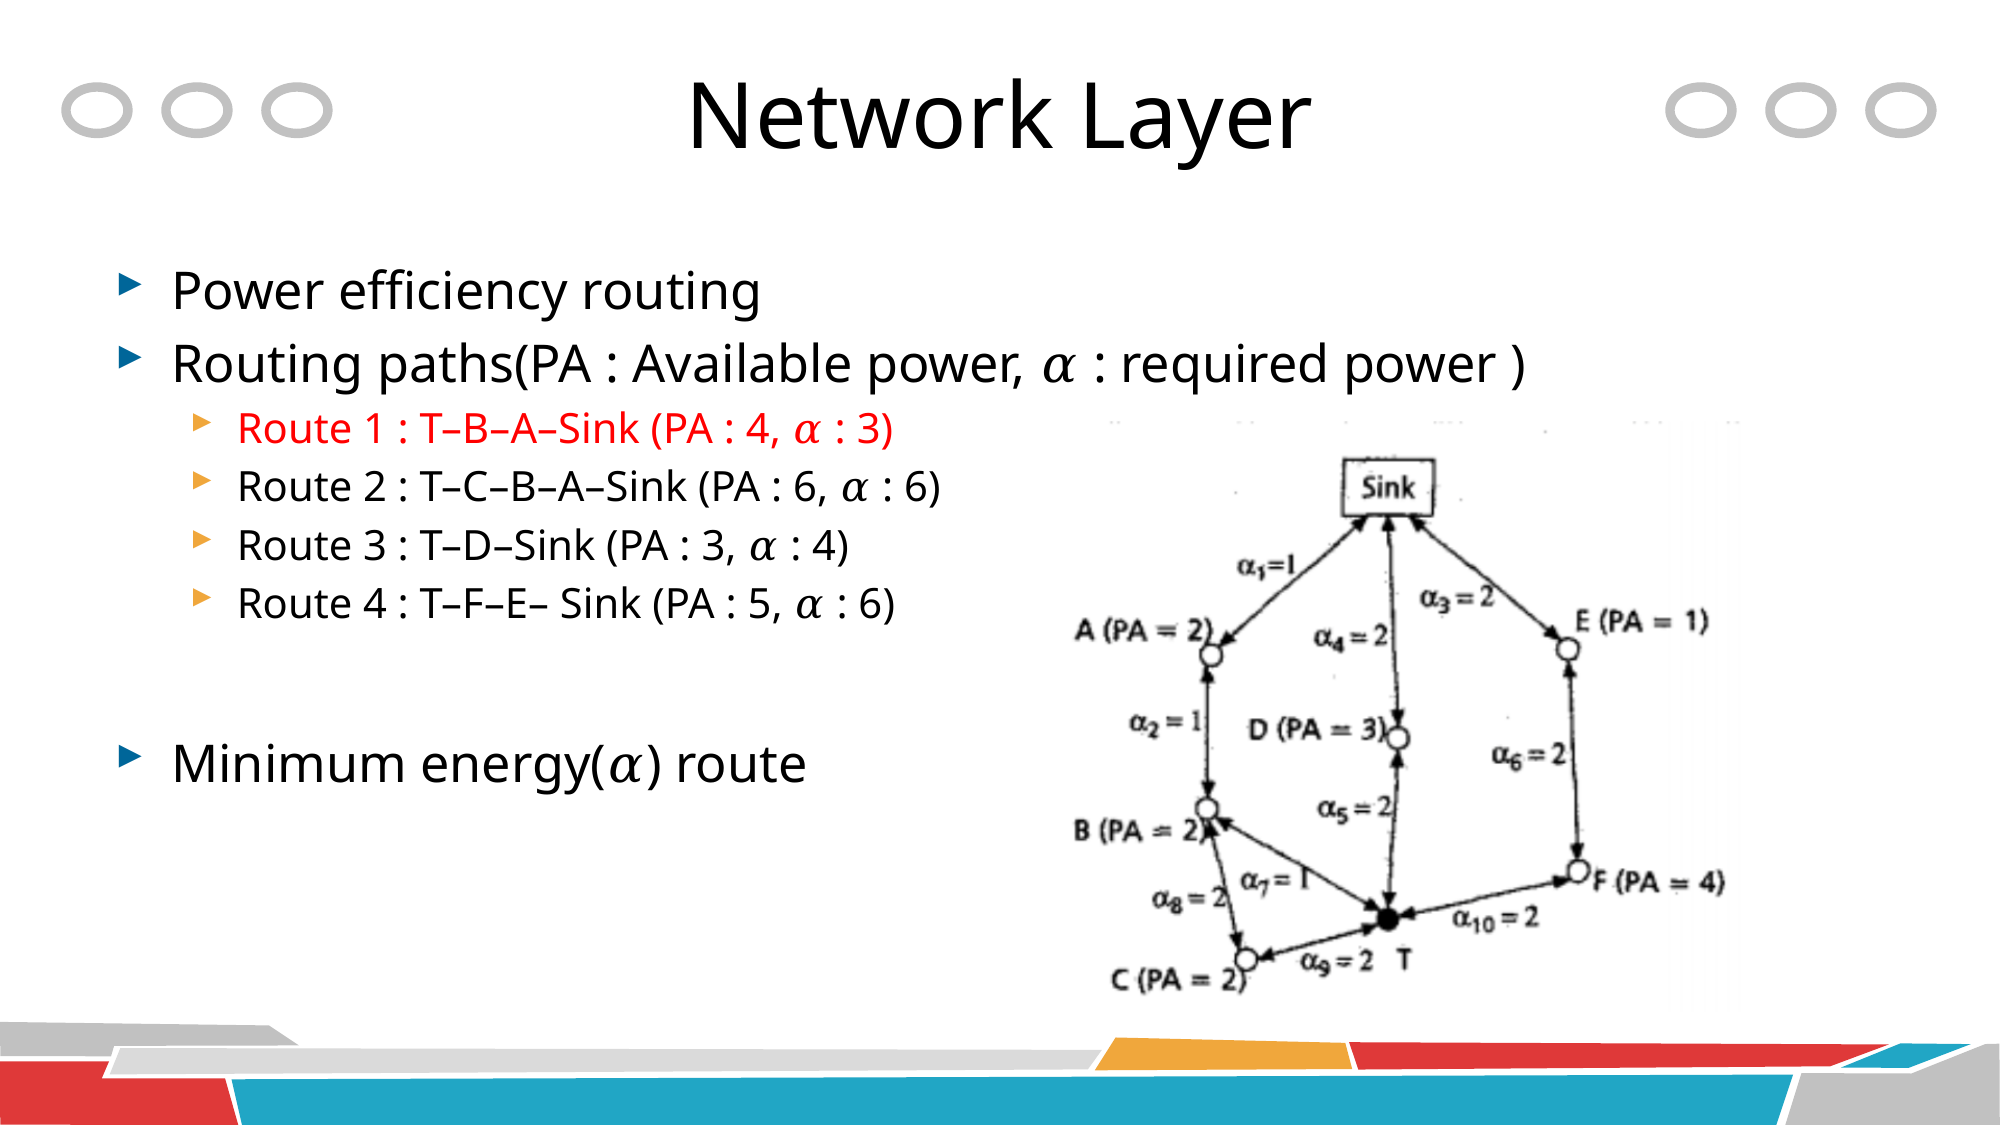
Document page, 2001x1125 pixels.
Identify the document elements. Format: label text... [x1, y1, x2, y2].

picture [1062, 417, 1751, 1013]
list Power efficiency routing Routing paths(PA : Available power, 𝛼 : required power ) Route 1 : T–B–A–Sink (PA : 4, 𝛼 : 3) Route 2 : T–C–B–A–Sink (PA : 6, 𝛼 : 6) Route 3 : T–D–Sink (PA : 3, 𝛼 : 4) Route 4 : T–F–E– Sink (PA : 5, 𝛼 : 6) Minimum energy(𝛼) route [99, 250, 1900, 1005]
title Network Layer [350, 18, 1650, 206]
